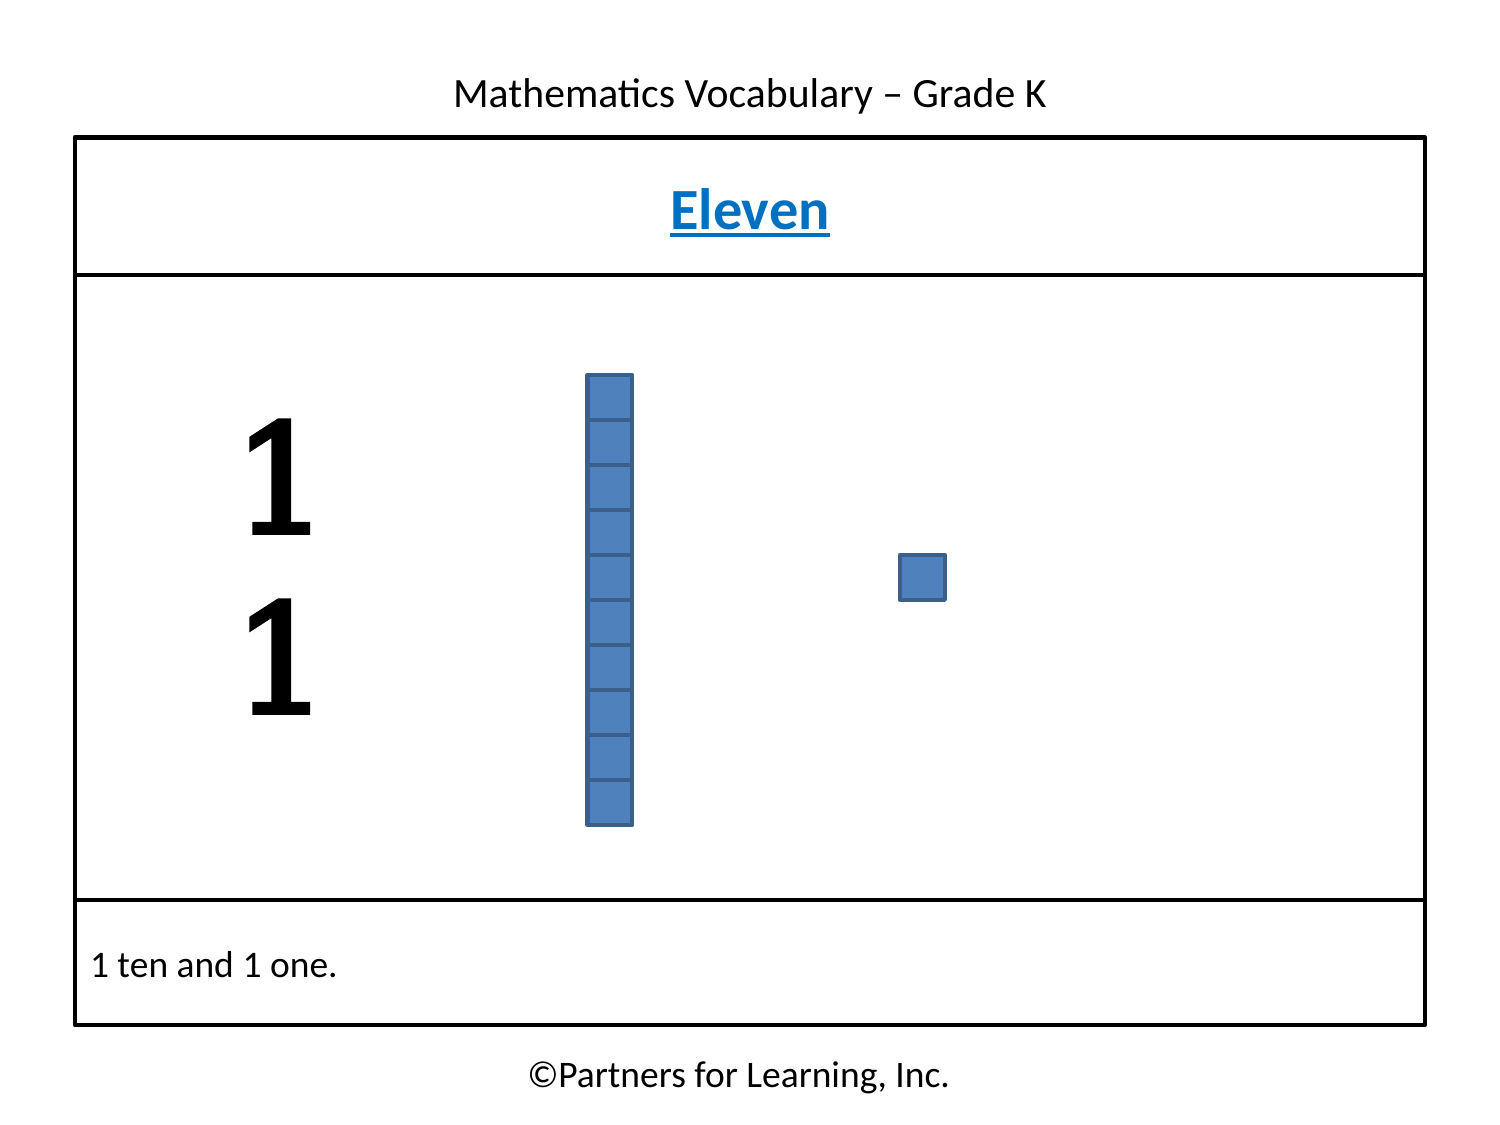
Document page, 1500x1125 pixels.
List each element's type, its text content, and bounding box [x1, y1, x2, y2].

list Eleven [75, 137, 1425, 275]
list 1 ten and 1 one. [75, 900, 1425, 1025]
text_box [587, 374, 633, 826]
text_box [898, 553, 947, 602]
text_box 11 [174, 374, 388, 750]
